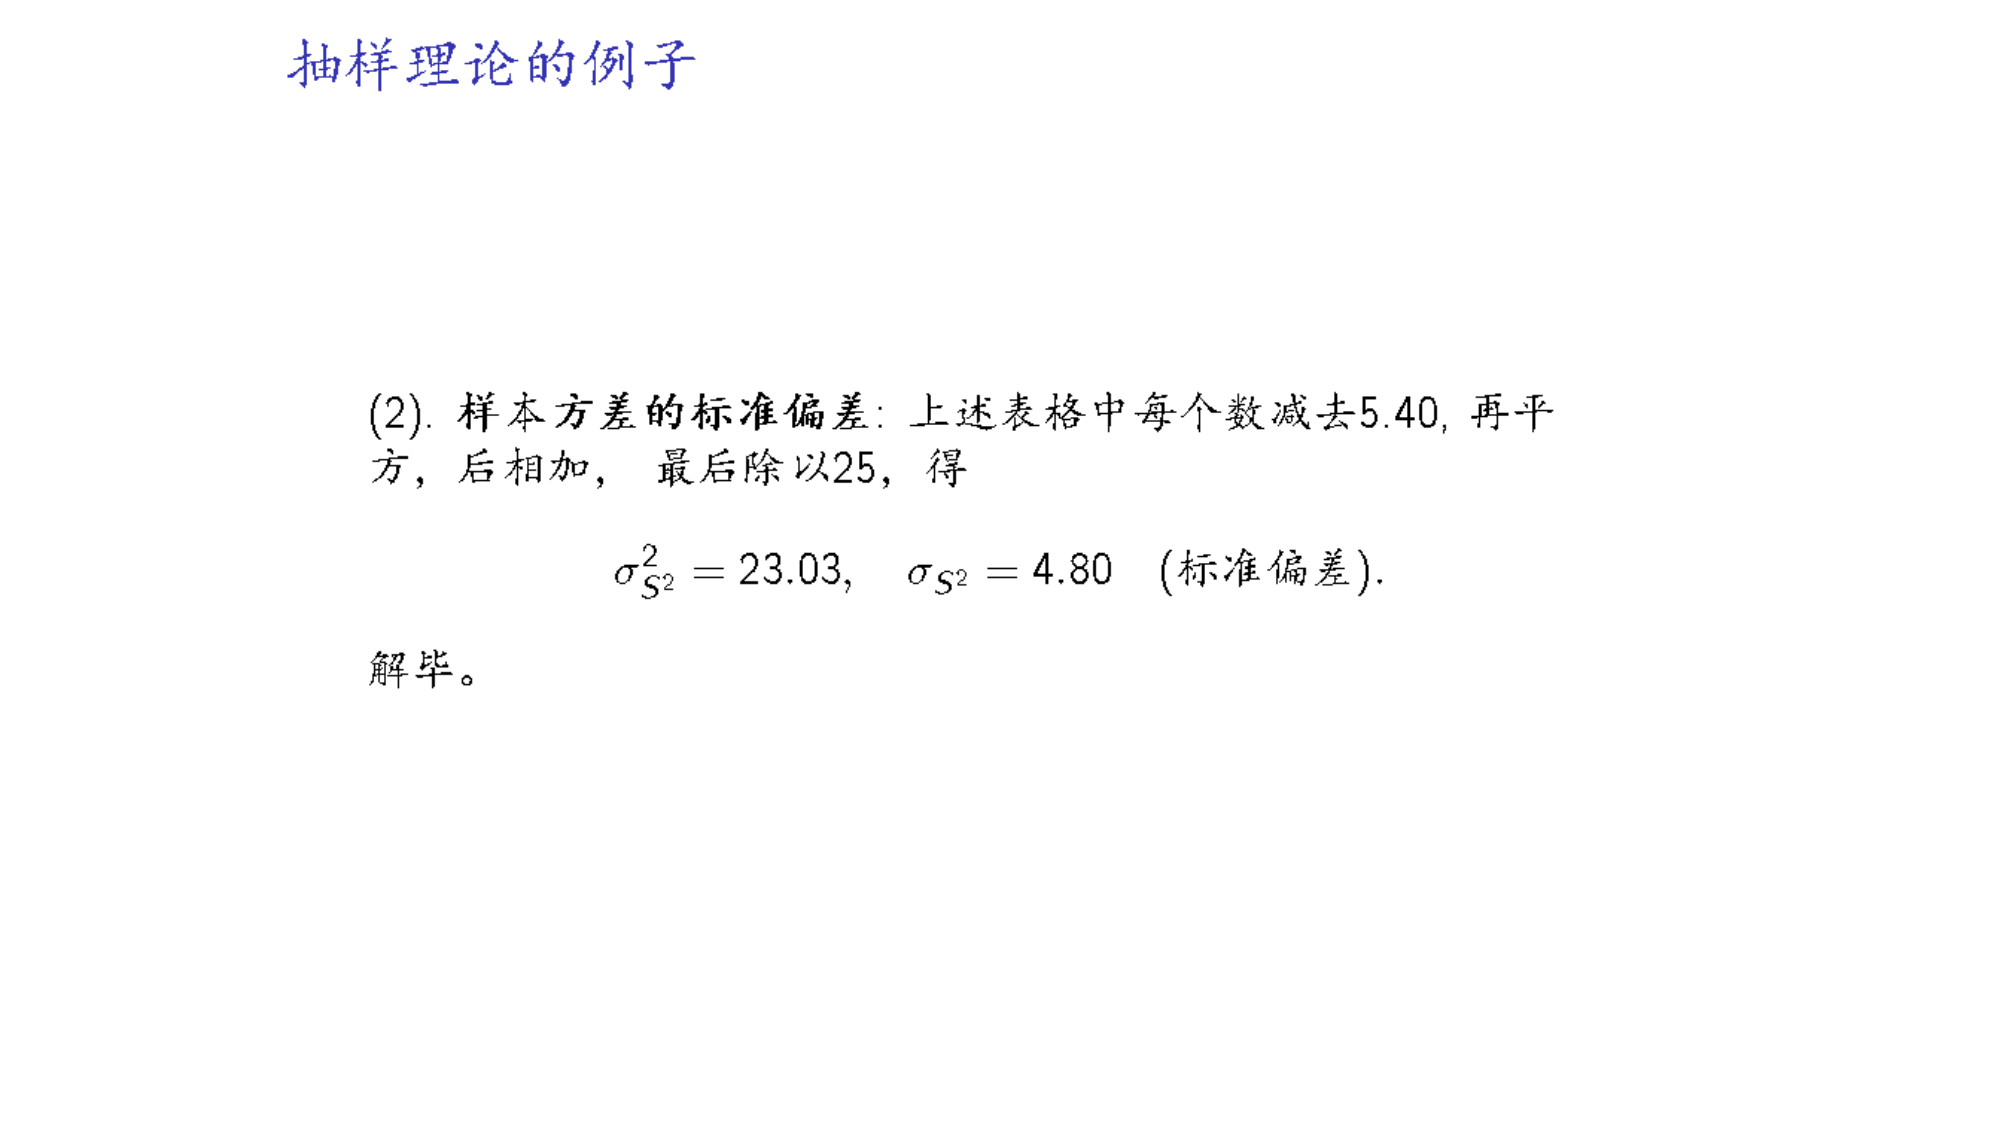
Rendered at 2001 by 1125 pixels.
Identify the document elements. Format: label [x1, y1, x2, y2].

picture [249, 0, 1750, 1125]
